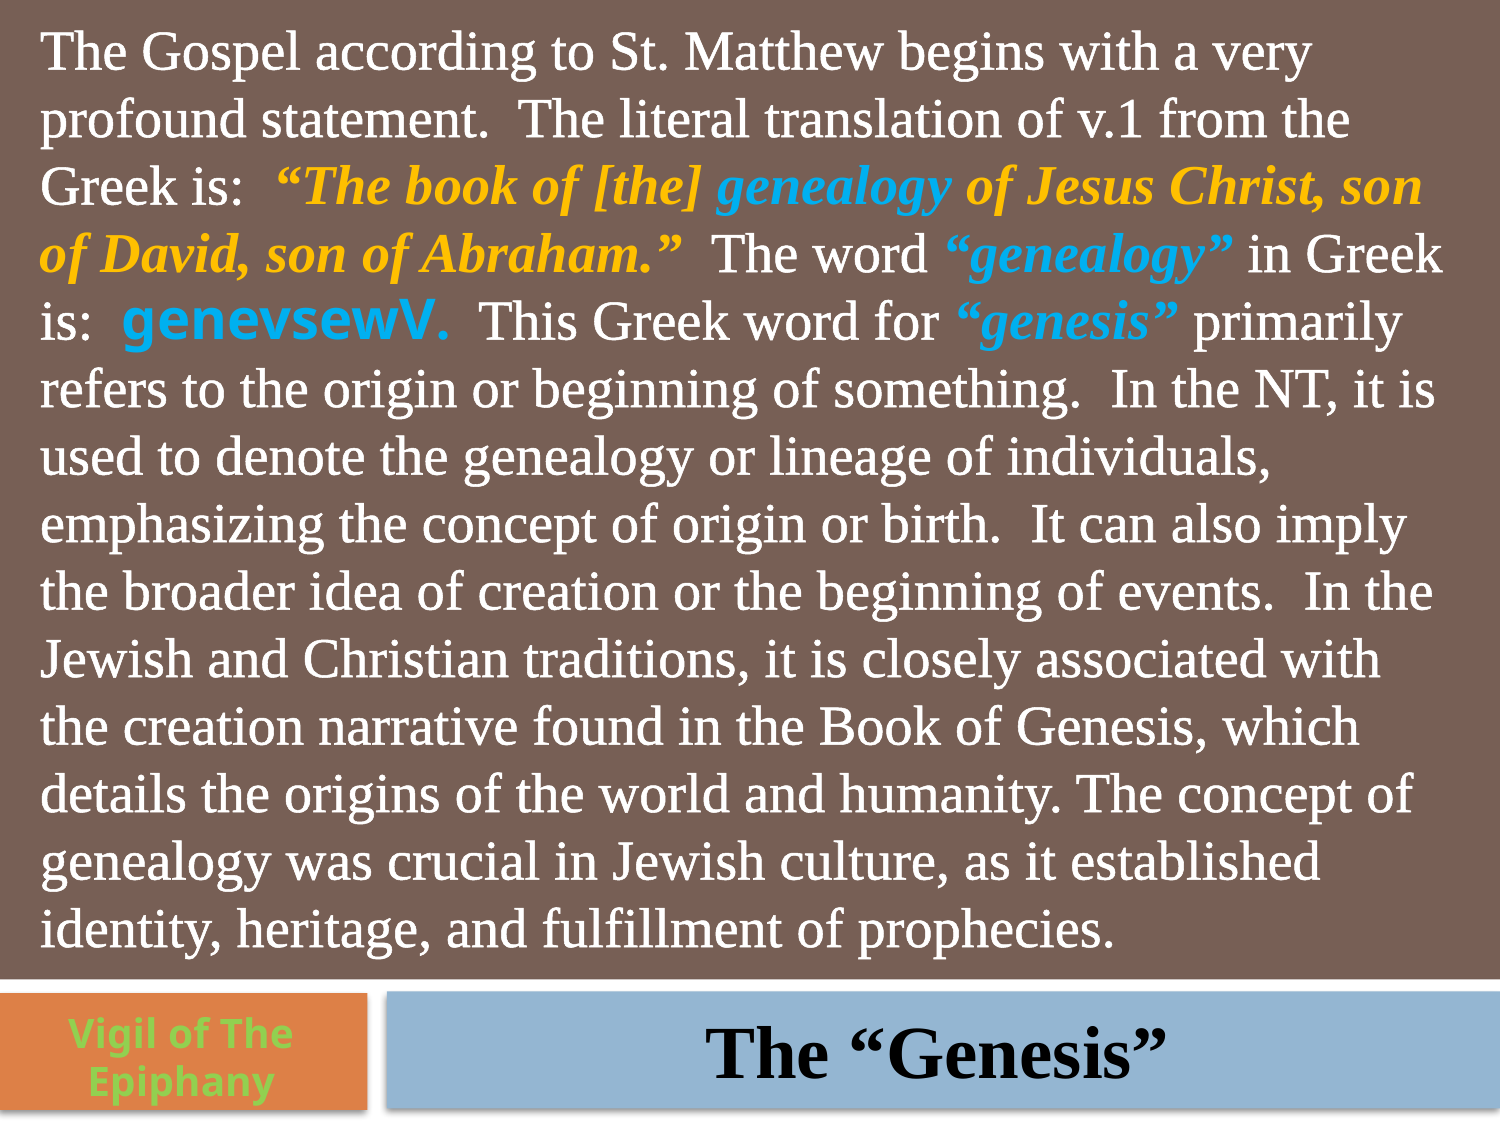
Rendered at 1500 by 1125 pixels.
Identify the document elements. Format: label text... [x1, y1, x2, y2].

text_box The Gospel according to St. Matthew begins with a very profound statement. The literal translation of v.1 from the Greek is: “The book of [the] genealogy of Jesus Christ, son of David, son of Abraham.” The word “genealogy” in Greek is: genevsewV. This Greek word for “genesis” primarily refers to the origin or beginning of something. In the NT, it is used to denote the genealogy or lineage of individuals, emphasizing the concept of origin or birth. It can also imply the broader idea of creation or the beginning of events. In the Jewish and Christian traditions, it is closely associated with the creation narrative found in the Book of Genesis, which details the origins of the world and humanity. The concept of genealogy was crucial in Jewish culture, as it established identity, heritage, and fulfillment of prophecies. [25, 5, 1476, 966]
text_box [0, 0, 1500, 75]
subtitle The “Genesis” [387, 992, 1488, 1105]
text_box Vigil of The Epiphany [0, 999, 363, 1113]
